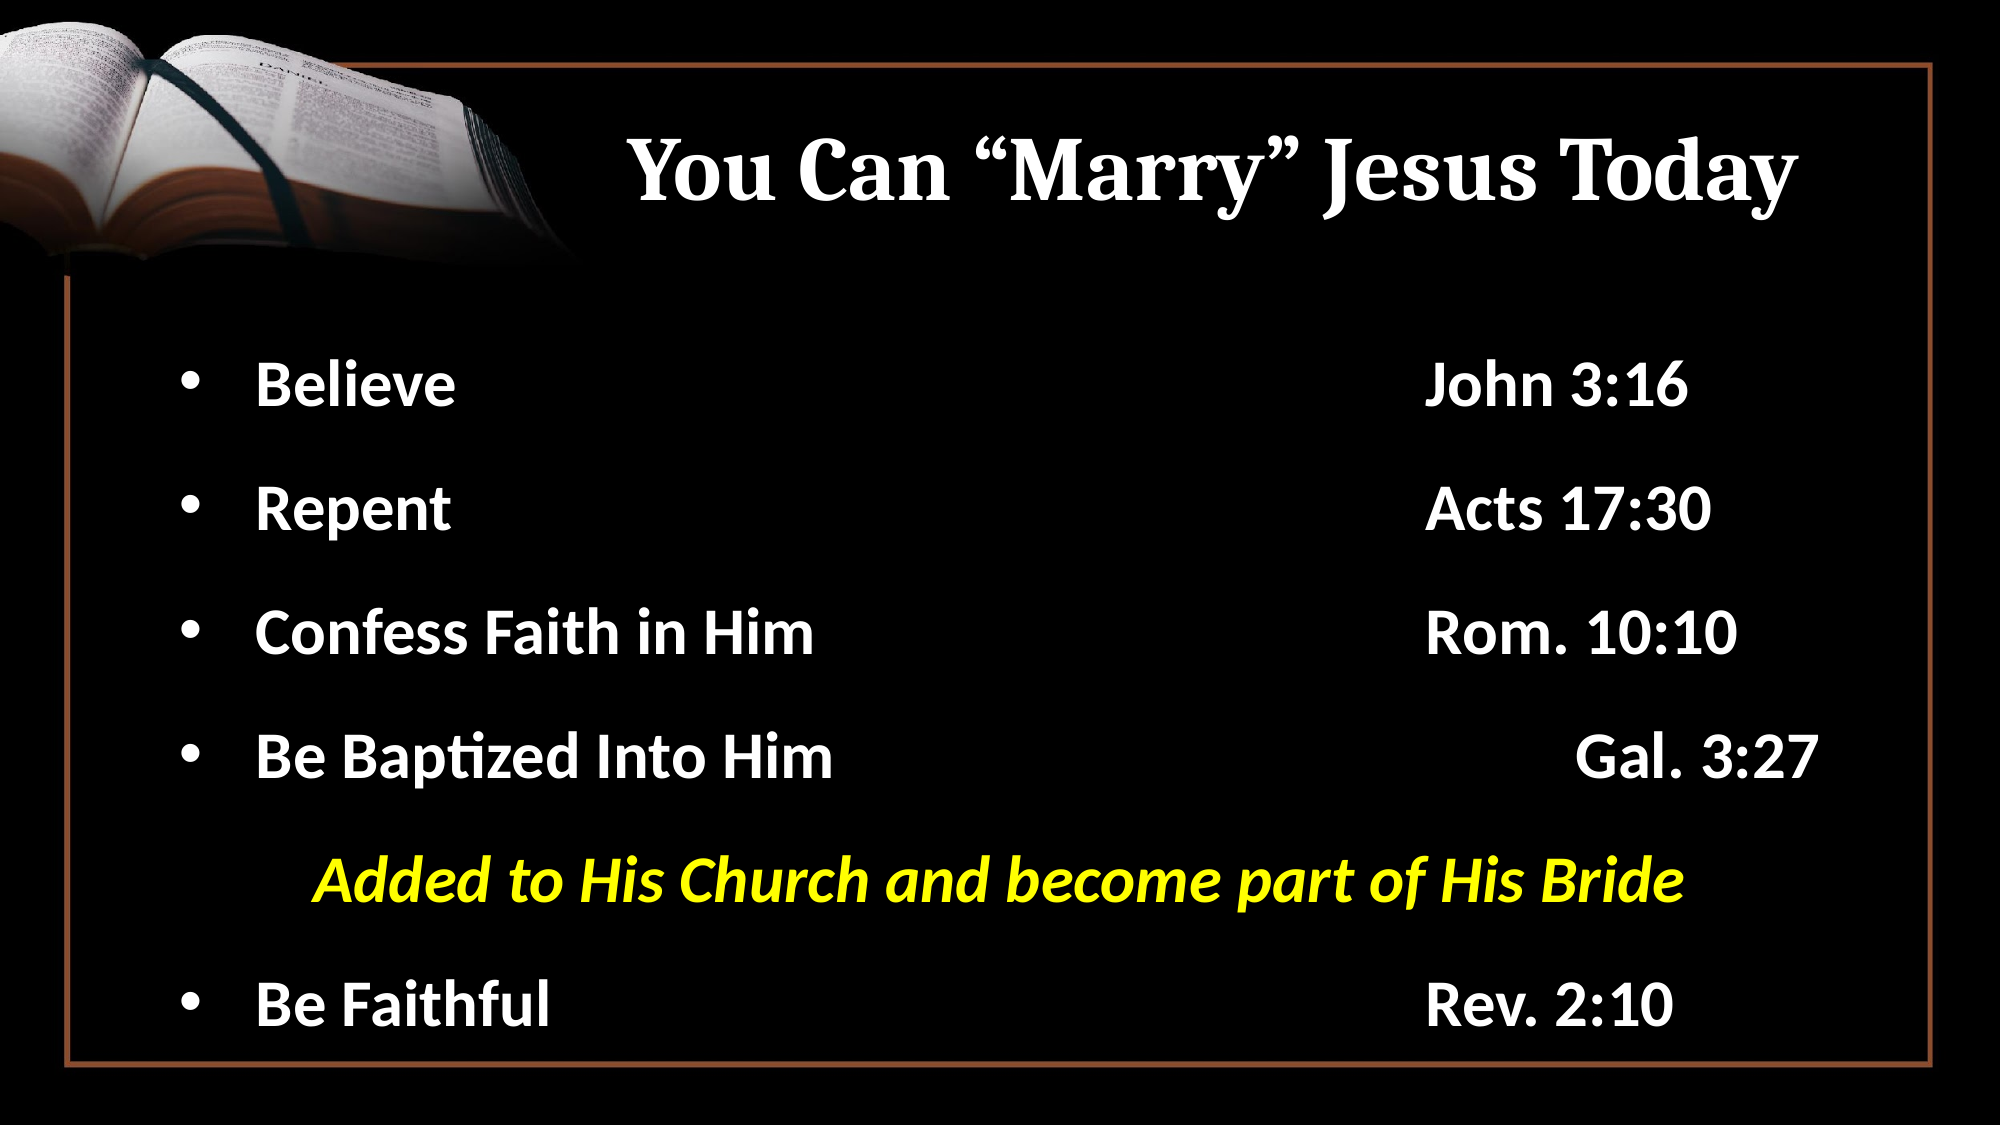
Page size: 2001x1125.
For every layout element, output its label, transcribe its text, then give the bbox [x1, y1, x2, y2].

picture [0, 0, 2000, 1125]
title You Can “Marry” Jesus Today [488, 49, 1940, 293]
list Believe John 3:16 Repent Acts 17:30 Confess Faith in Him Rom. 10:10 Be Baptized Into Him Gal. 3:27 Added to His Church and become part of His Bride Be Faithful Rev. 2:10 [88, 292, 1913, 1063]
